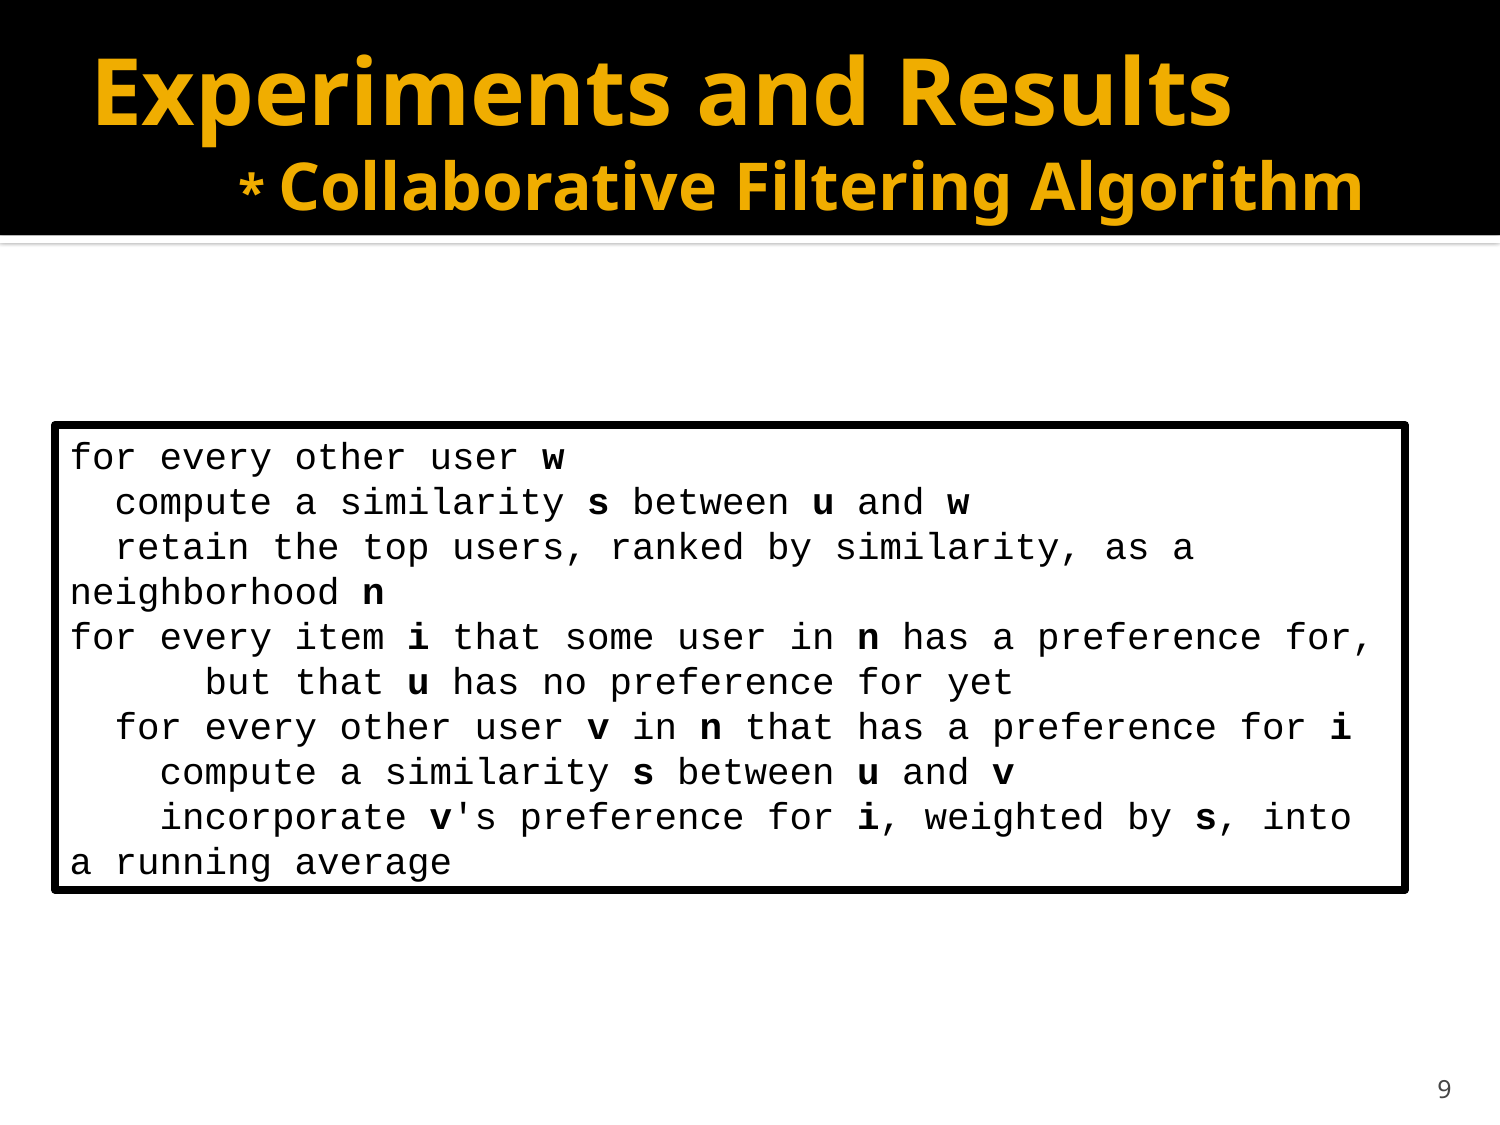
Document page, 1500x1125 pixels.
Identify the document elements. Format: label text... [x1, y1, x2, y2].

slide_number 9 [1345, 1062, 1467, 1108]
text_box for every other user w compute a similarity s between u and w retain the top users, ranked by similarity, as a neighborhood n for every item i that some user in n has a preference for, but that u has no preference for yet for every other user v in n that has a preference for i compute a similarity s between u and v incorporate v's preference for i, weighted by s, into a running average [51, 421, 1409, 894]
title Experiments and Results * Collaborative Filtering Algorithm [75, 25, 1425, 231]
